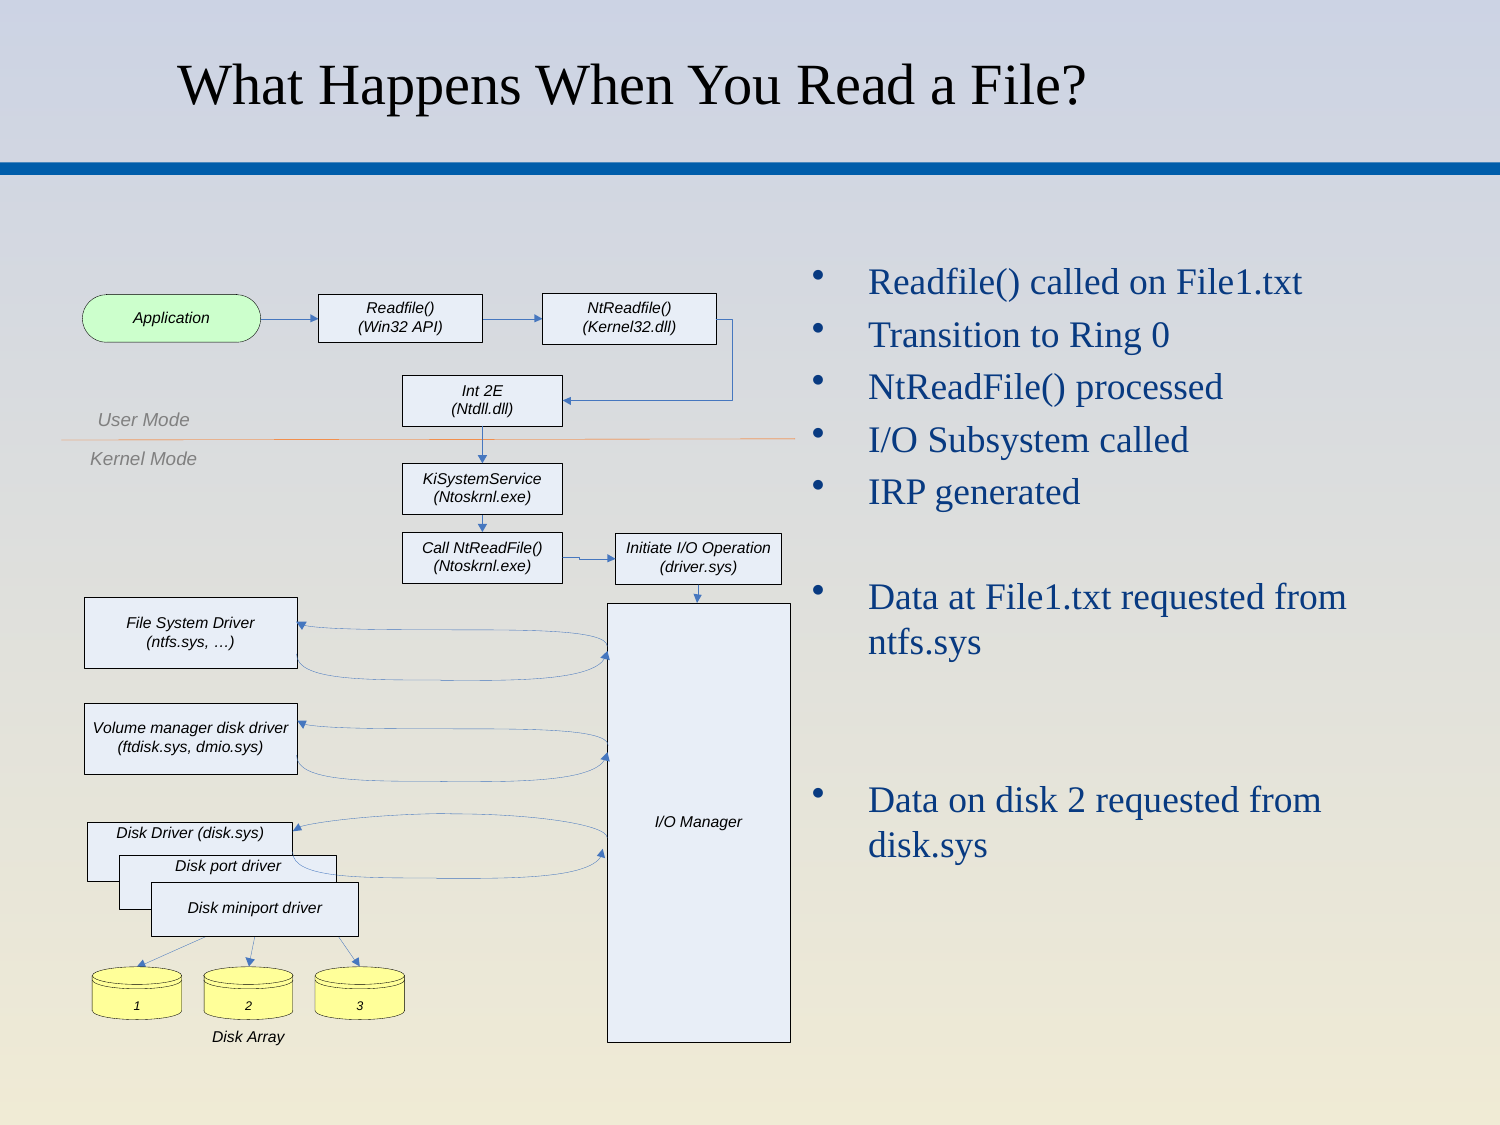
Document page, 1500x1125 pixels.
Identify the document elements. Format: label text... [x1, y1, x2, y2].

text_box Readfile() called on File1.txt Transition to Ring 0 NtReadFile() processed I/O Subsystem called IRP generated Data at File1.txt requested from ntfs.sys Data on disk 2 requested from disk.sys [797, 249, 1459, 1059]
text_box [58, 290, 797, 1059]
title What Happens When You Read a File? [162, 12, 1388, 151]
